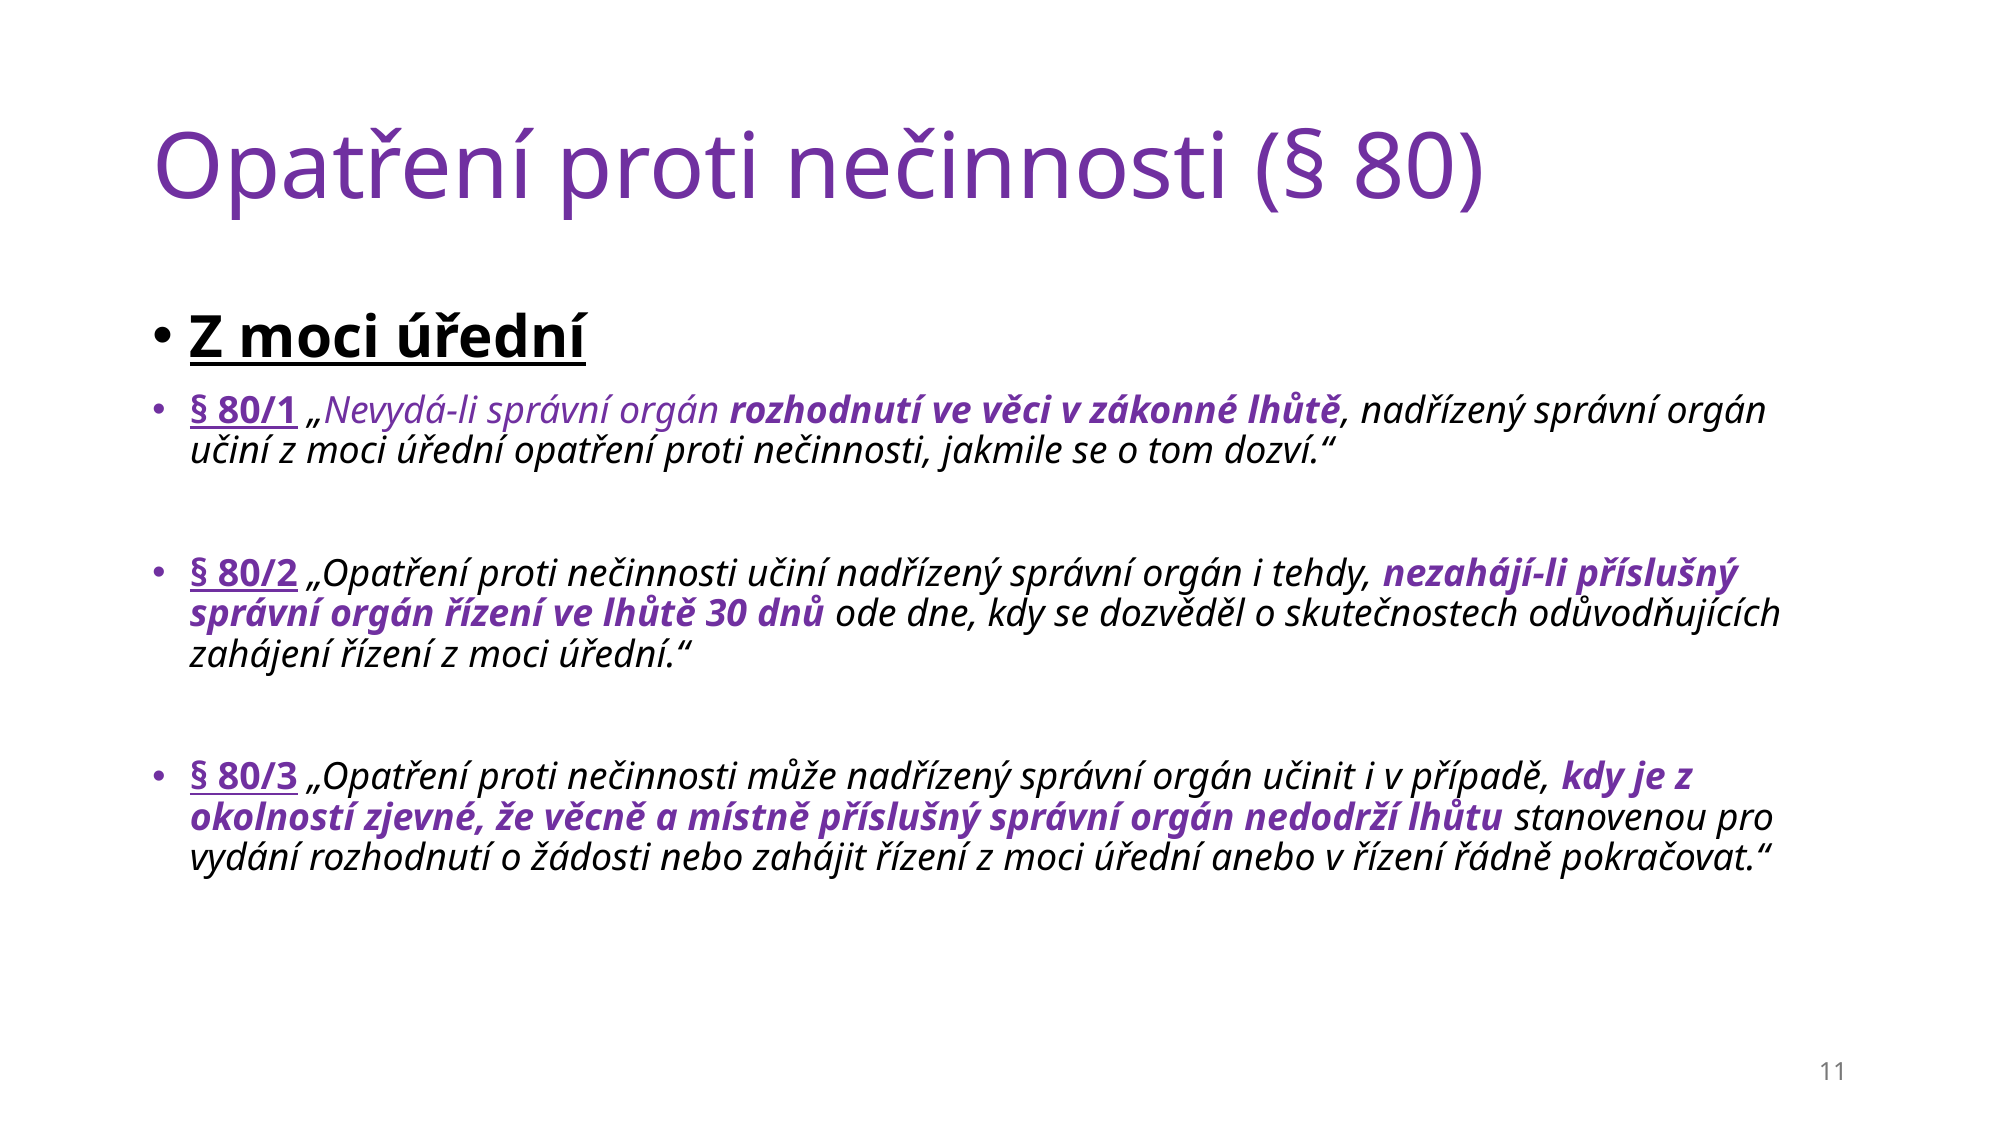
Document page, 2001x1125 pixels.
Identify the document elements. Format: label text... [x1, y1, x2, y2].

slide_number 11 [1412, 1042, 1863, 1103]
title Opatření proti nečinnosti (§ 80) [137, 59, 1863, 278]
list Z moci úřední § 80/1 „Nevydá-li správní orgán rozhodnutí ve věci v zákonné lhůtě, nadřízený správní orgán učiní z moci úřední opatření proti nečinnosti, jakmile se o tom dozví.“ § 80/2 „Opatření proti nečinnosti učiní nadřízený správní orgán i tehdy, nezahájí-li příslušný správní orgán řízení ve lhůtě 30 dnů ode dne, kdy se dozvěděl o skutečnostech odůvodňujících zahájení řízení z moci úřední.“ § 80/3 „Opatření proti nečinnosti může nadřízený správní orgán učinit i v případě, kdy je z okolností zjevné, že věcně a místně příslušný správní orgán nedodrží lhůtu stanovenou pro vydání rozhodnutí o žádosti nebo zahájit řízení z moci úřední anebo v řízení řádně pokračovat.“ [137, 299, 1863, 1014]
